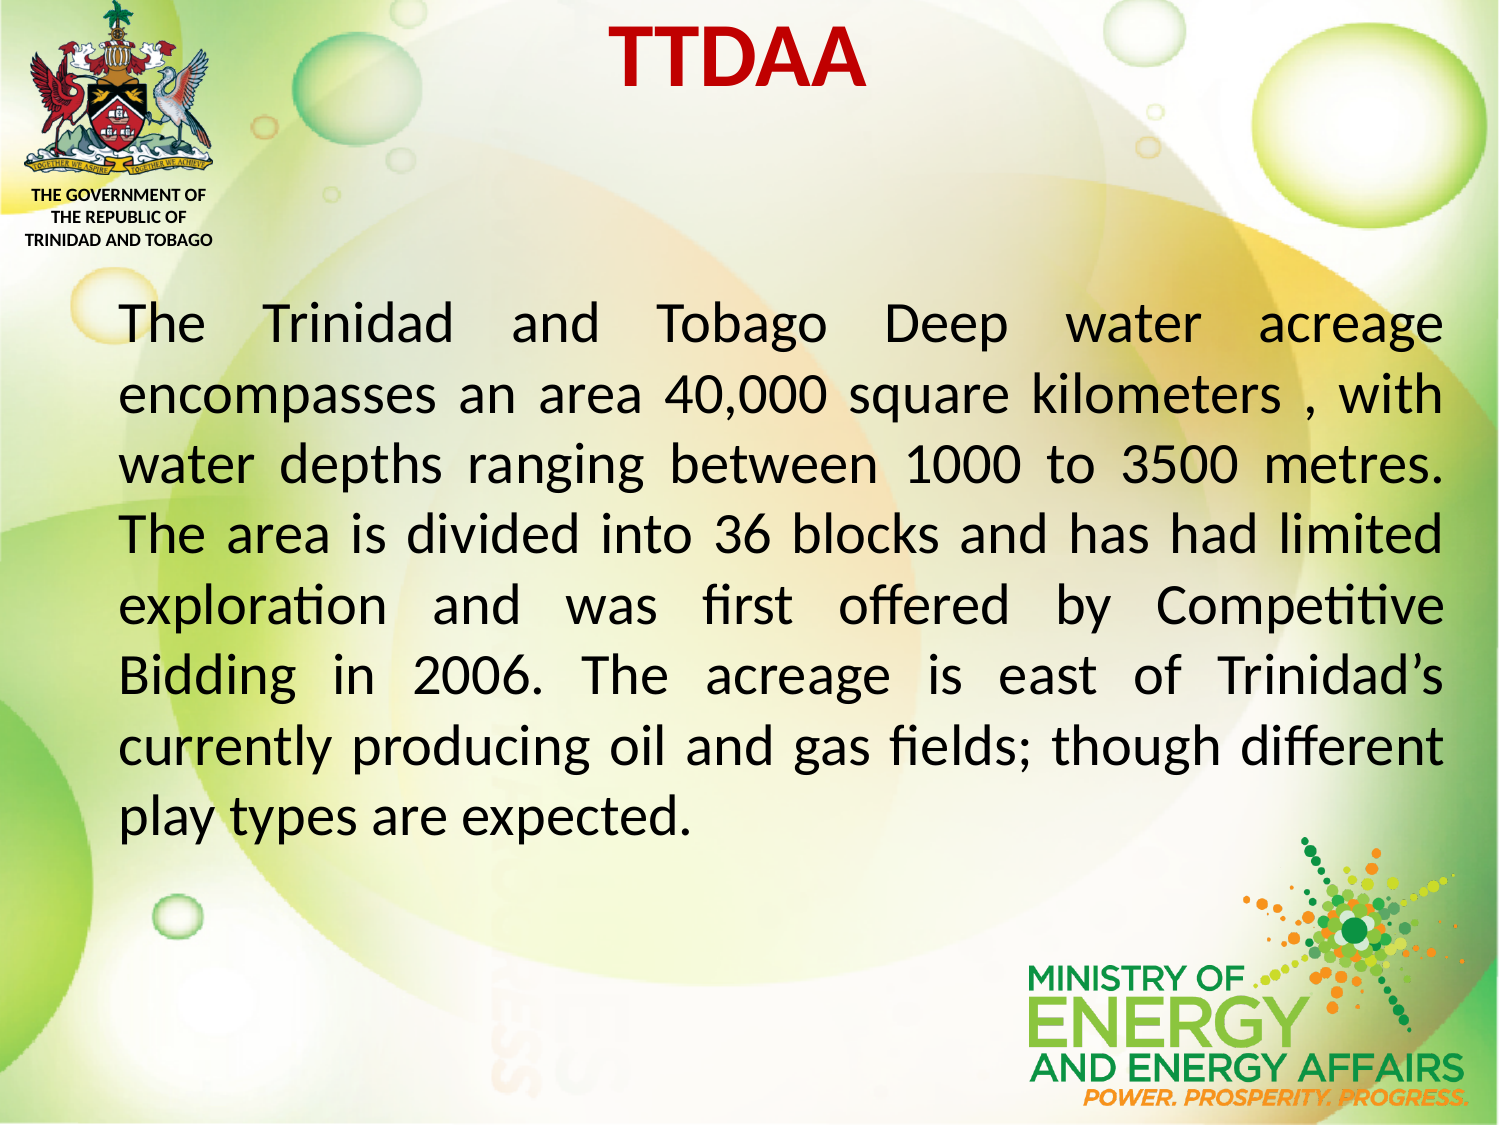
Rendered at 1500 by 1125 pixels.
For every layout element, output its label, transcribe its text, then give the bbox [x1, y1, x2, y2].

list The Trinidad and Tobago Deep water acreage encompasses an area 40,000 square kilometers , with water depths ranging between 1000 to 3500 metres. The area is divided into 36 blocks and has had limited exploration and was first offered by Competitive Bidding in 2006. The acreage is east of Trinidad’s currently producing oil and gas fields; though different play types are expected. [50, 112, 1463, 855]
picture [0, 0, 1500, 1125]
title TTDAA [62, 0, 1413, 138]
